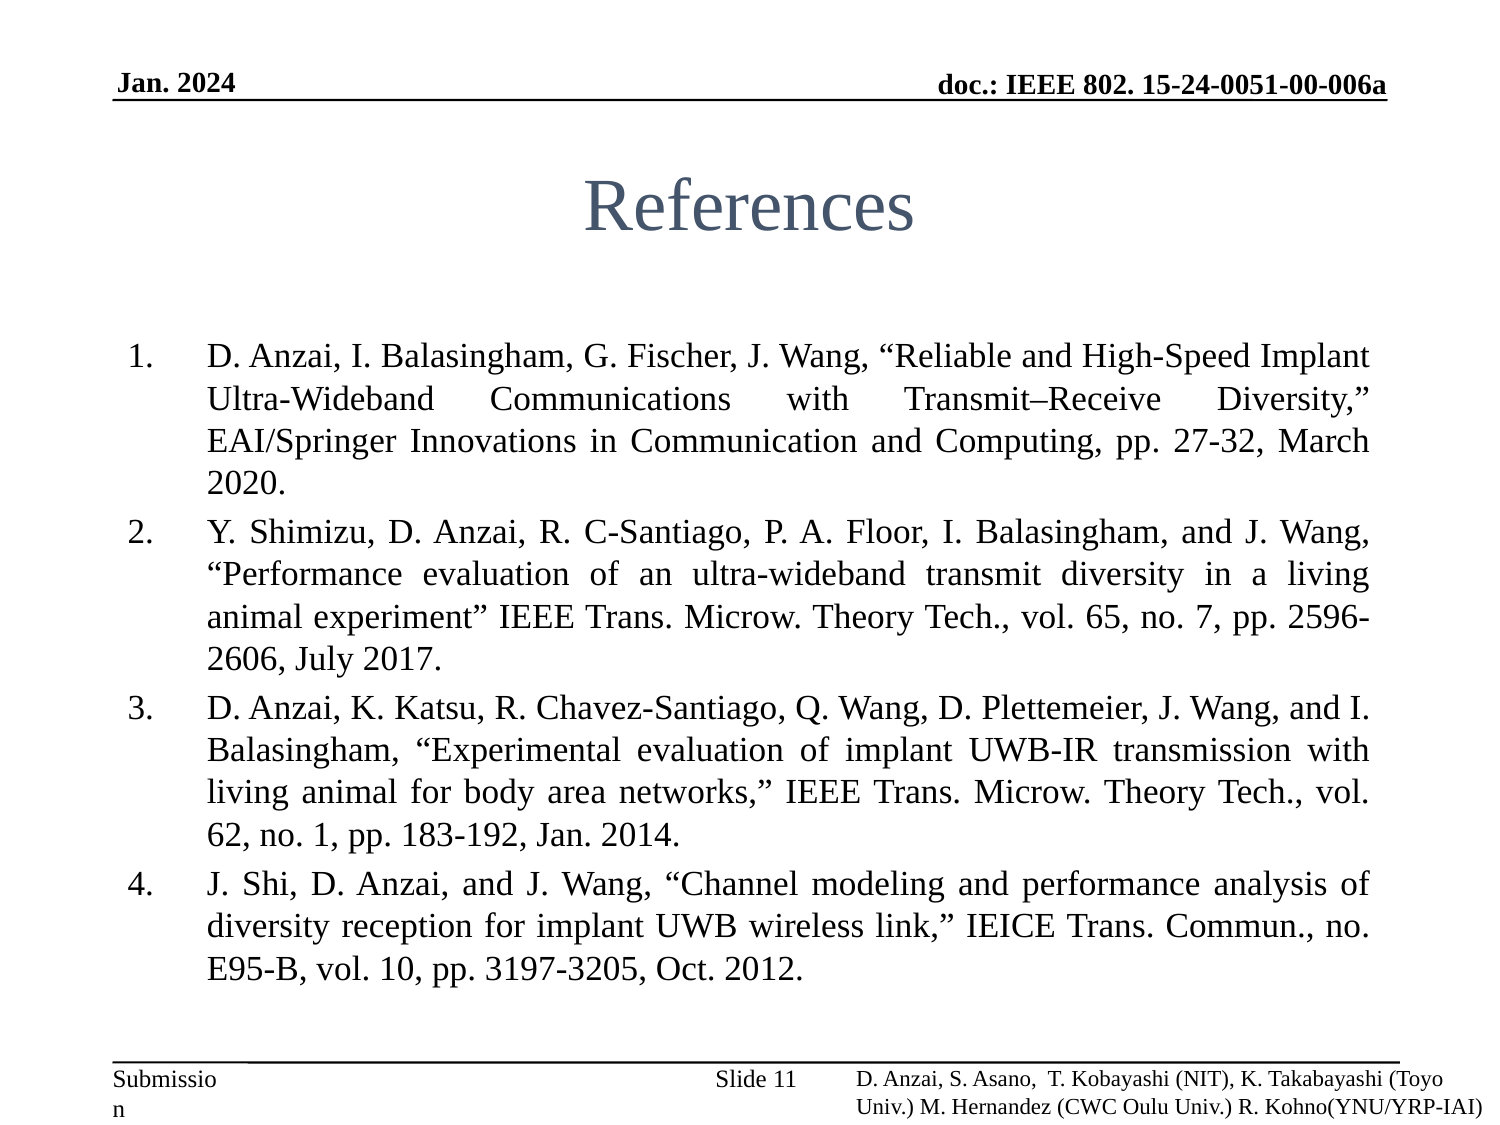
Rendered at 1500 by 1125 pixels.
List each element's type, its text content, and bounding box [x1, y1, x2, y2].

list D. Anzai, I. Balasingham, G. Fischer, J. Wang, “Reliable and High-Speed Implant Ultra-Wideband Communications with Transmit–Receive Diversity,” EAI/Springer Innovations in Communication and Computing, pp. 27-32, March 2020. Y. Shimizu, D. Anzai, R. C-Santiago, P. A. Floor, I. Balasingham, and J. Wang, “Performance evaluation of an ultra-wideband transmit diversity in a living animal experiment” IEEE Trans. Microw. Theory Tech., vol. 65, no. 7, pp. 2596-2606, July 2017. D. Anzai, K. Katsu, R. Chavez-Santiago, Q. Wang, D. Plettemeier, J. Wang, and I. Balasingham, “Experimental evaluation of implant UWB-IR transmission with living animal for body area networks,” IEEE Trans. Microw. Theory Tech., vol. 62, no. 1, pp. 183-192, Jan. 2014. J. Shi, D. Anzai, and J. Wang, “Channel modeling and performance analysis of diversity reception for implant UWB wireless link,” IEICE Trans. Commun., no. E95-B, vol. 10, pp. 3197-3205, Oct. 2012. [112, 324, 1388, 1000]
slide_number Slide 11 [712, 1062, 800, 1093]
title References [112, 112, 1388, 288]
